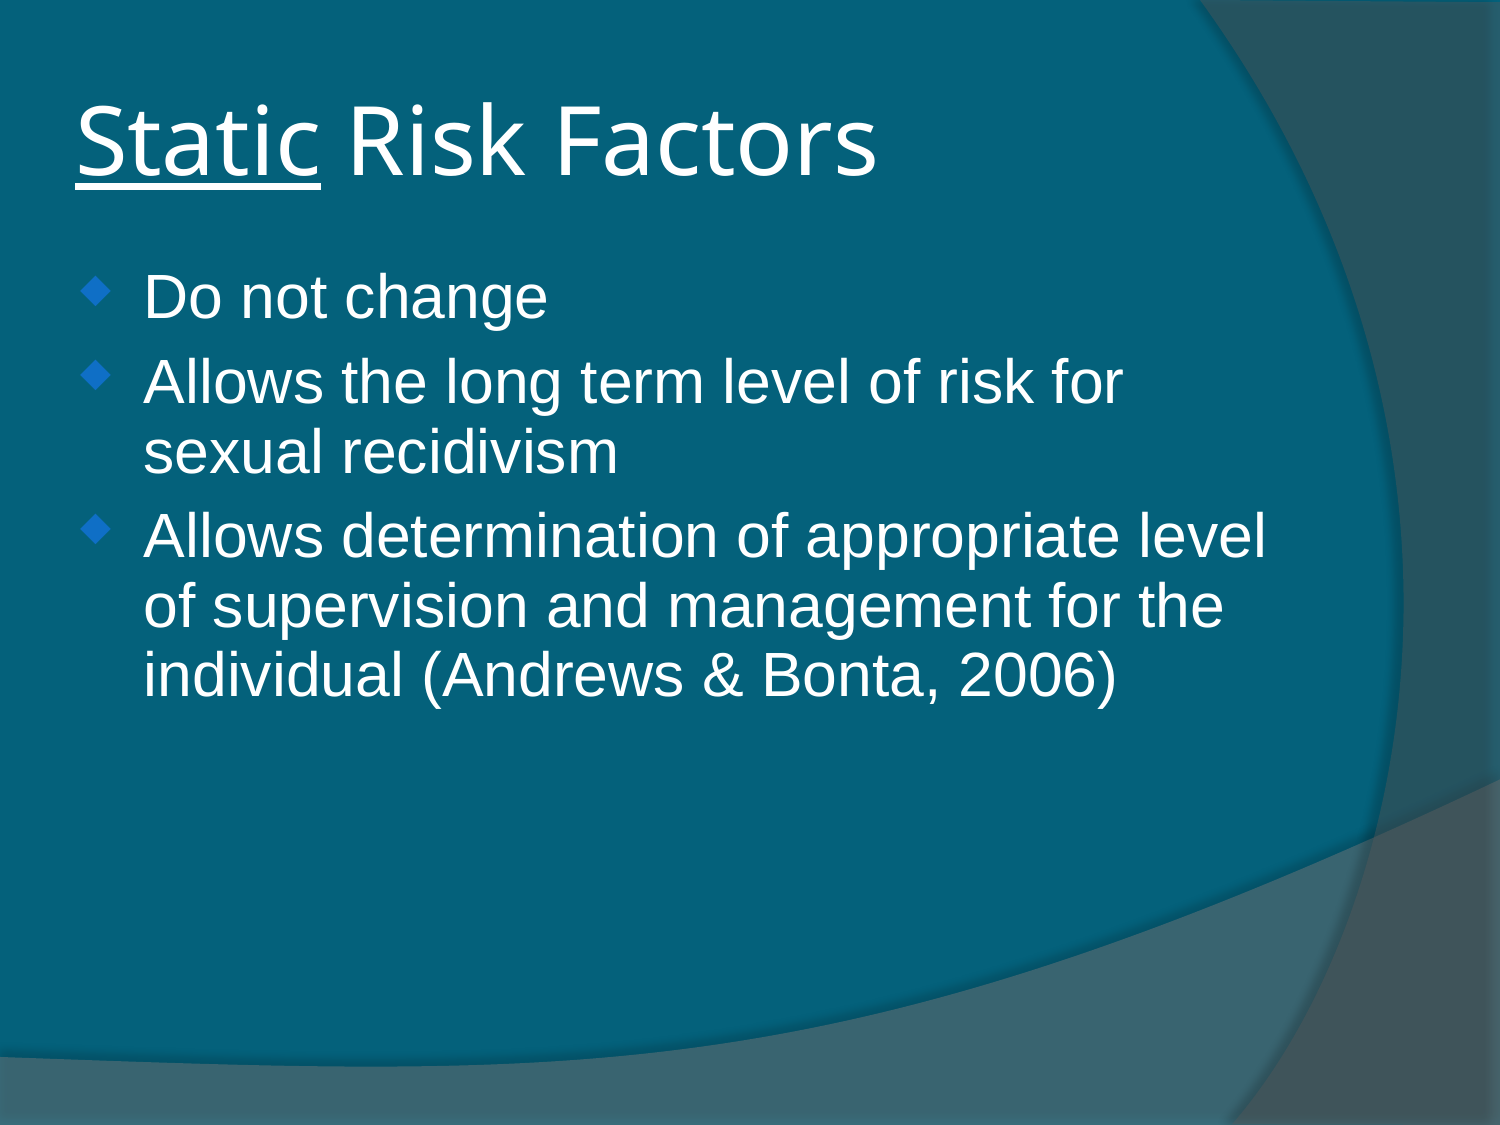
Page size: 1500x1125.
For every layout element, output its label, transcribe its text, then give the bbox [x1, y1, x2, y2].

title Static Risk Factors [74, 44, 1301, 234]
list Do not change Allows the long term level of risk for sexual recidivism Allows determination of appropriate level of supervision and management for the individual (Andrews & Bonta, 2006) [74, 261, 1301, 1006]
